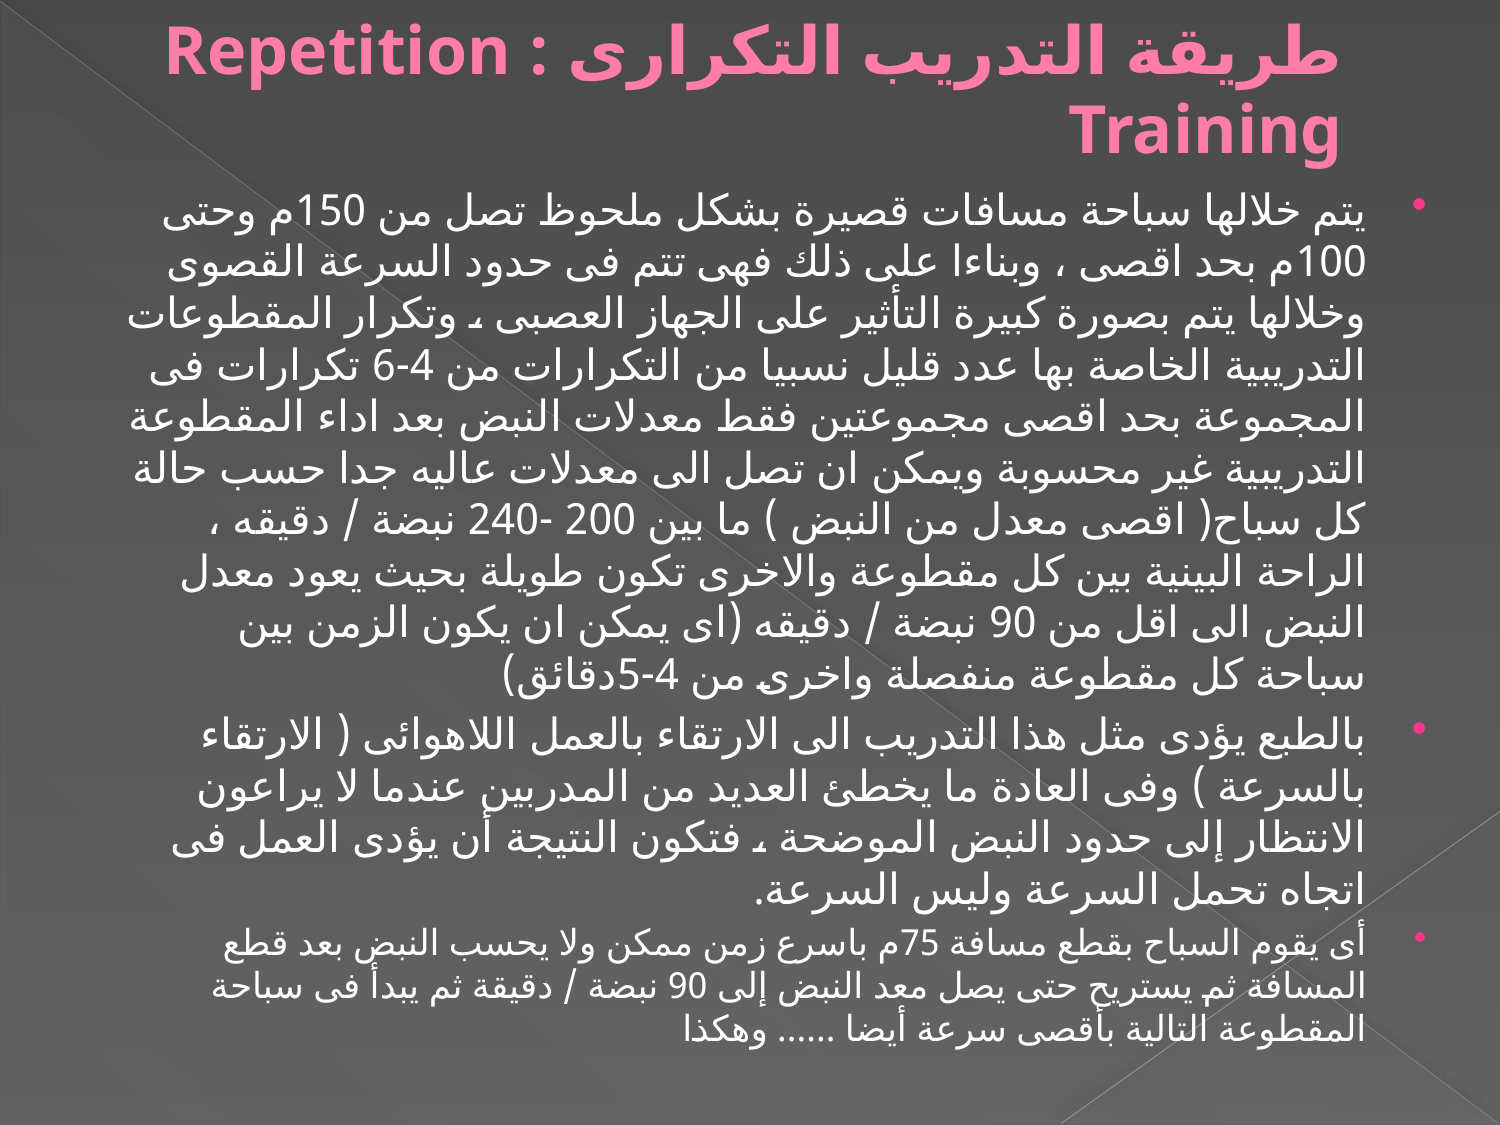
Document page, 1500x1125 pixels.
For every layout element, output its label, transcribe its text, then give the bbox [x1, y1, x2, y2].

title طريقة التدريب التكرارى : Repetition Training [75, 0, 1425, 175]
list يتم خلالها سباحة مسافات قصيرة بشكل ملحوظ تصل من 150م وحتى 100م بحد اقصى ، وبناءا على ذلك فهى تتم فى حدود السرعة القصوى وخلالها يتم بصورة كبيرة التأثير على الجهاز العصبى ، وتكرار المقطوعات التدريبية الخاصة بها عدد قليل نسبيا من التكرارات من 4-6 تكرارات فى المجموعة بحد اقصى مجموعتين فقط معدلات النبض بعد اداء المقطوعة التدريبية غير محسوبة ويمكن ان تصل الى معدلات عاليه جدا حسب حالة كل سباح( اقصى معدل من النبض ) ما بين 200 -240 نبضة / دقيقه ، الراحة البينية بين كل مقطوعة والاخرى تكون طويلة بحيث يعود معدل النبض الى اقل من 90 نبضة / دقيقه (اى يمكن ان يكون الزمن بين سباحة كل مقطوعة منفصلة واخرى من 4-5دقائق) بالطبع يؤدى مثل هذا التدريب الى الارتقاء بالعمل اللاهوائى ( الارتقاء بالسرعة ) وفى العادة ما يخطئ العديد من المدربين عندما لا يراعون الانتظار إلى حدود النبض الموضحة ، فتكون النتيجة أن يؤدى العمل فى اتجاه تحمل السرعة وليس السرعة. أى يقوم السباح بقطع مسافة 75م باسرع زمن ممكن ولا يحسب النبض بعد قطع المسافة ثم يستريح حتى يصل معد النبض إلى 90 نبضة / دقيقة ثم يبدأ فى سباحة المقطوعة التالية بأقصى سرعة أيضا ...... وهكذا [99, 174, 1450, 1075]
